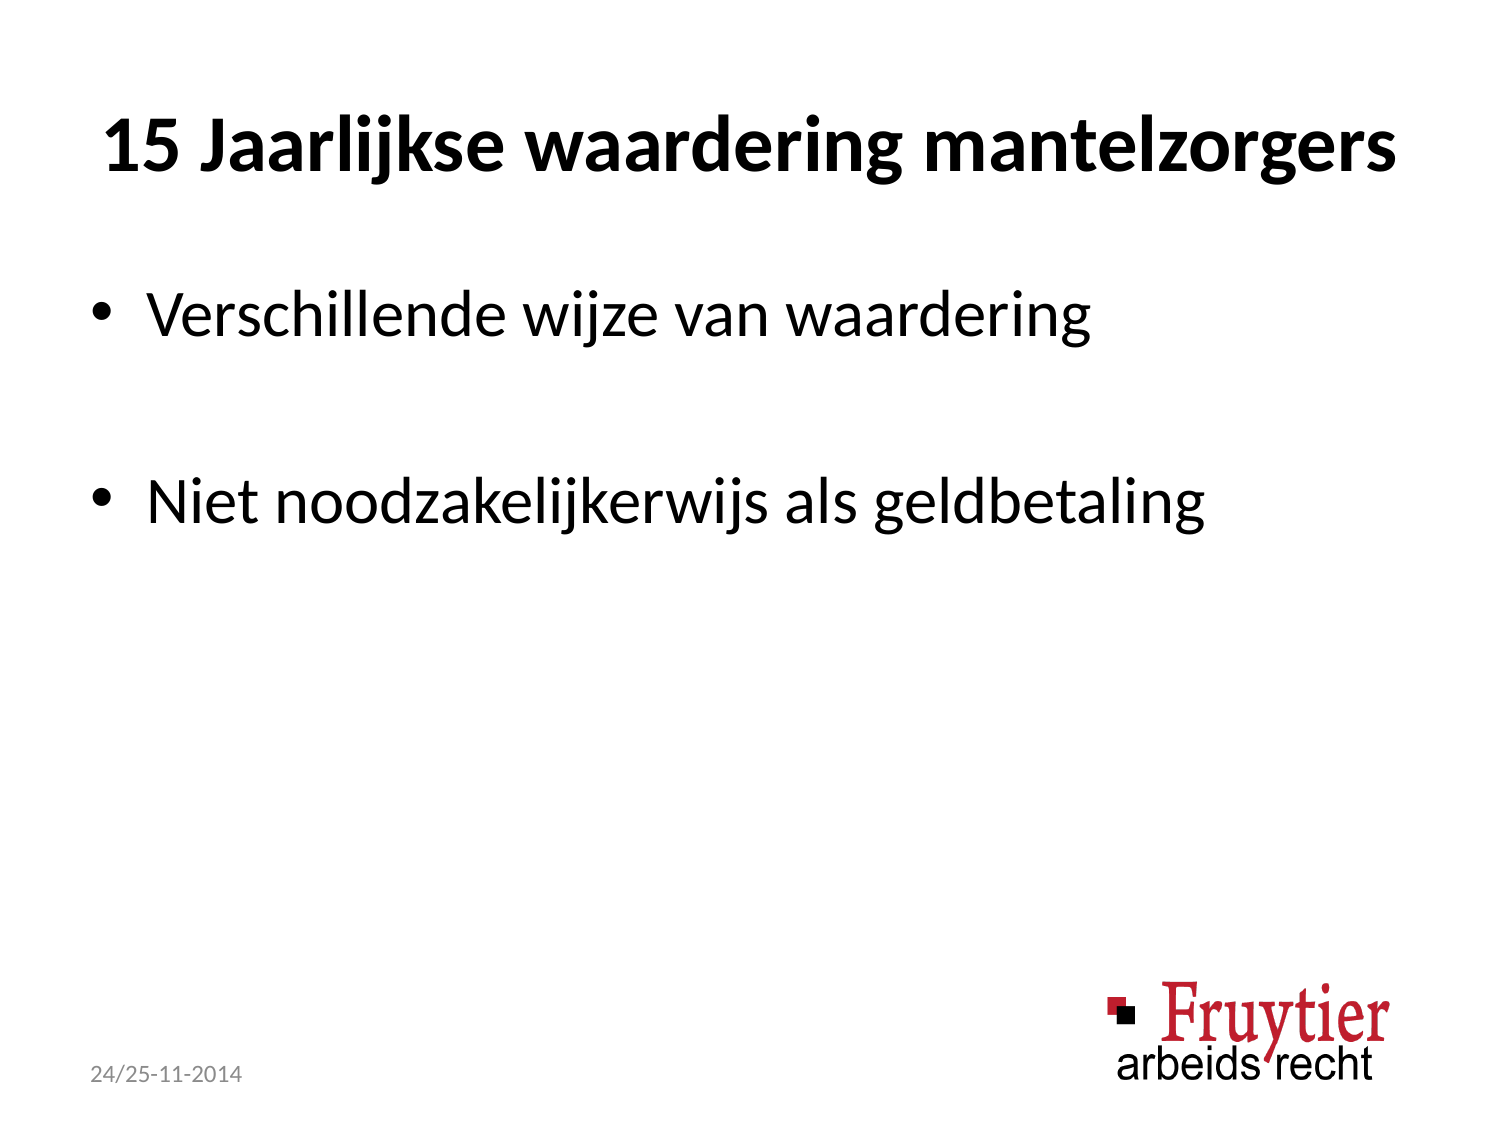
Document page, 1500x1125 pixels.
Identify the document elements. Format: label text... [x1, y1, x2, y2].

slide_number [75, 1042, 425, 1103]
list Verschillende wijze van waardering Niet noodzakelijkerwijs als geldbetaling [75, 262, 1425, 1005]
picture [1106, 962, 1390, 1095]
title 15 Jaarlijkse waardering mantelzorgers [75, 45, 1425, 233]
